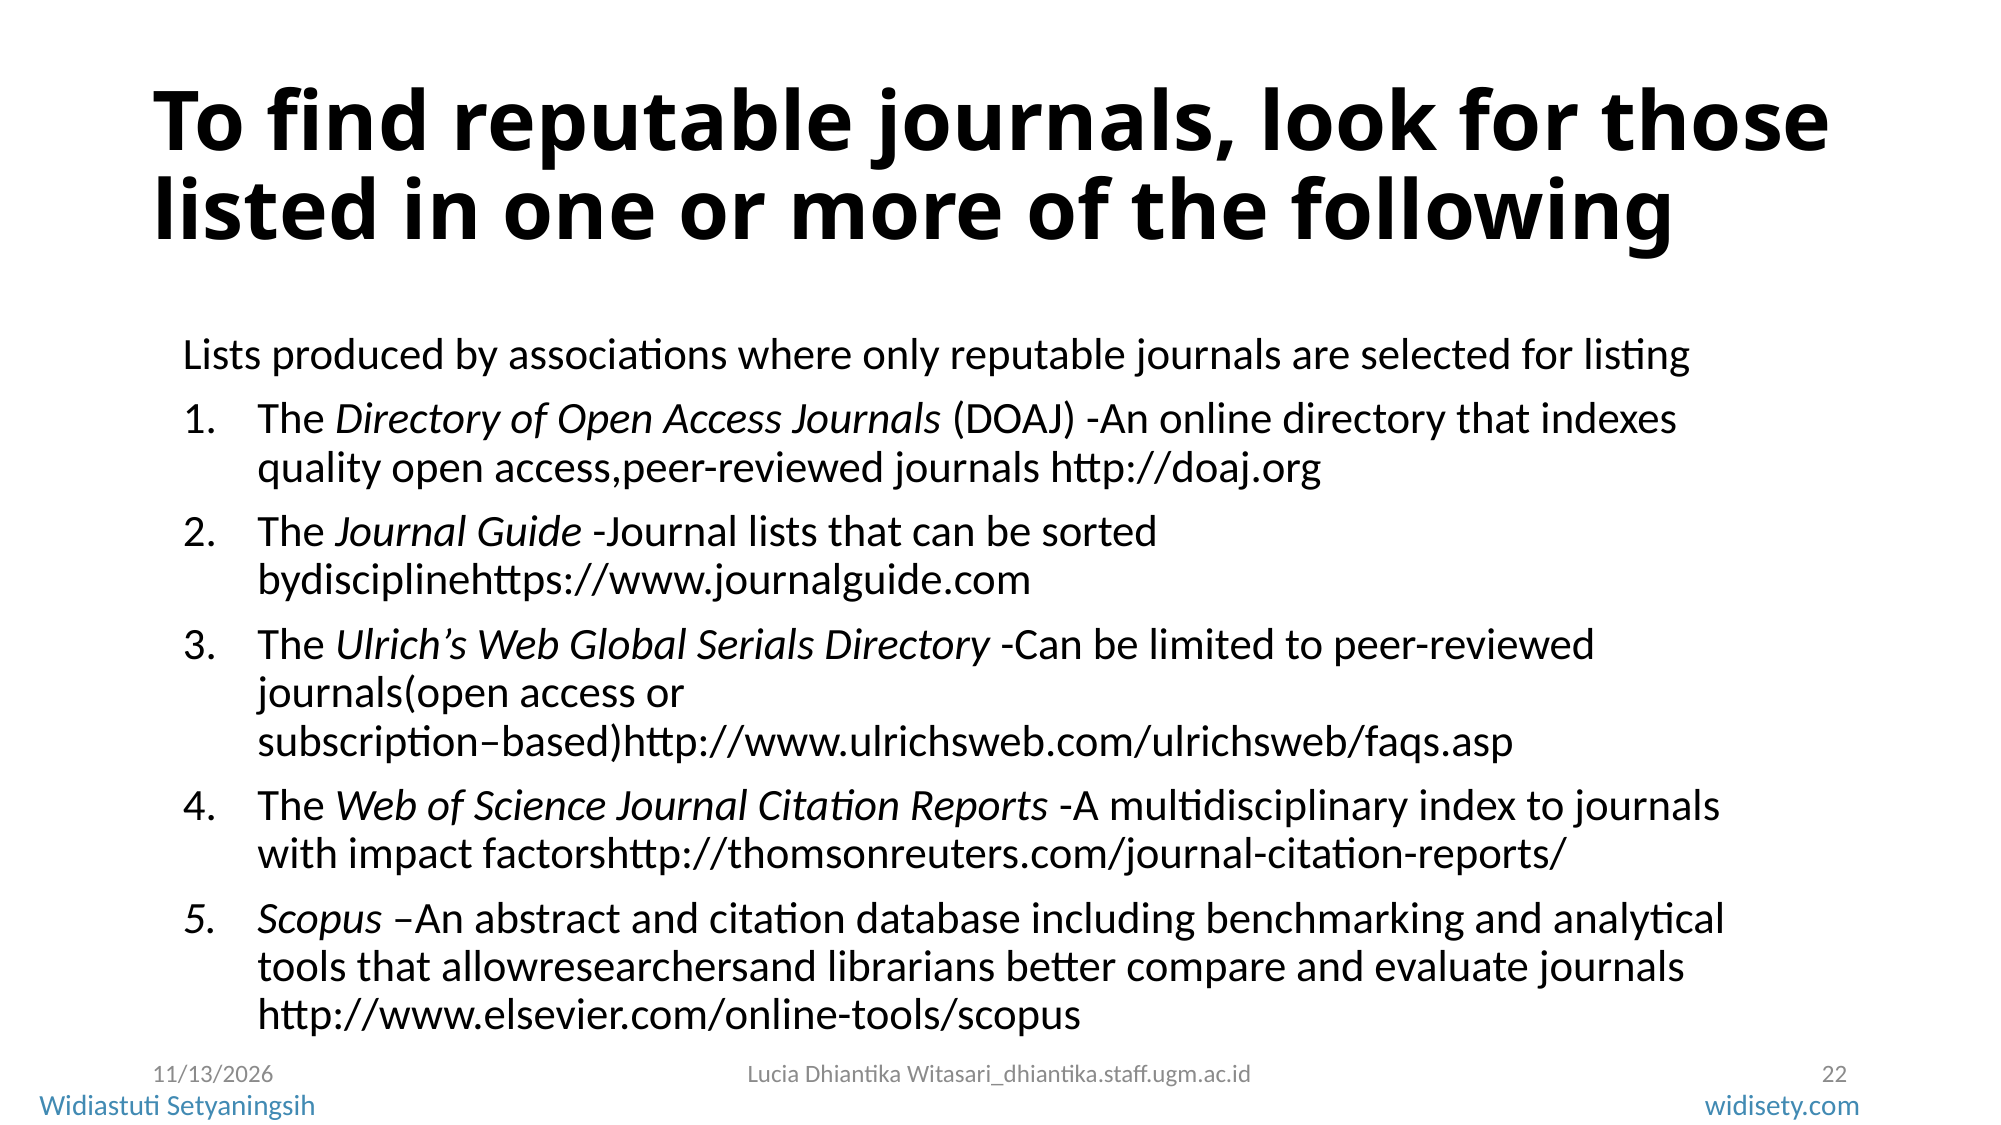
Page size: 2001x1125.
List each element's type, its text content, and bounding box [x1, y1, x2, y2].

title To find reputable journals, look for those listed in one or more of the following [137, 59, 1863, 278]
slide_number 22 [1412, 1042, 1863, 1103]
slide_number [137, 1042, 588, 1103]
footer Lucia Dhiantika Witasari_dhiantika.staff.ugm.ac.id [662, 1042, 1338, 1103]
text_box Widiastuti Setyaningsih widisety.com [24, 1078, 1986, 1125]
list Lists produced by associations where only reputable journals are selected for listing The Directory of Open Access Journals (DOAJ) -An online directory that indexes quality open access,peer-reviewed journals http://doaj.org The Journal Guide -Journal lists that can be sorted bydisciplinehttps://www.journalguide.com The Ulrich’s Web Global Serials Directory -Can be limited to peer-reviewed journals(open access or subscription–based)http://www.ulrichsweb.com/ulrichsweb/faqs.asp The Web of Science Journal Citation Reports -A multidisciplinary index to journals with impact factorshttp://thomsonreuters.com/journal-citation-reports/ Scopus –An abstract and citation database including benchmarking and analytical tools that allowresearchersand librarians better compare and evaluate journals http://www.elsevier.com/online-tools/scopus [168, 323, 1763, 1060]
